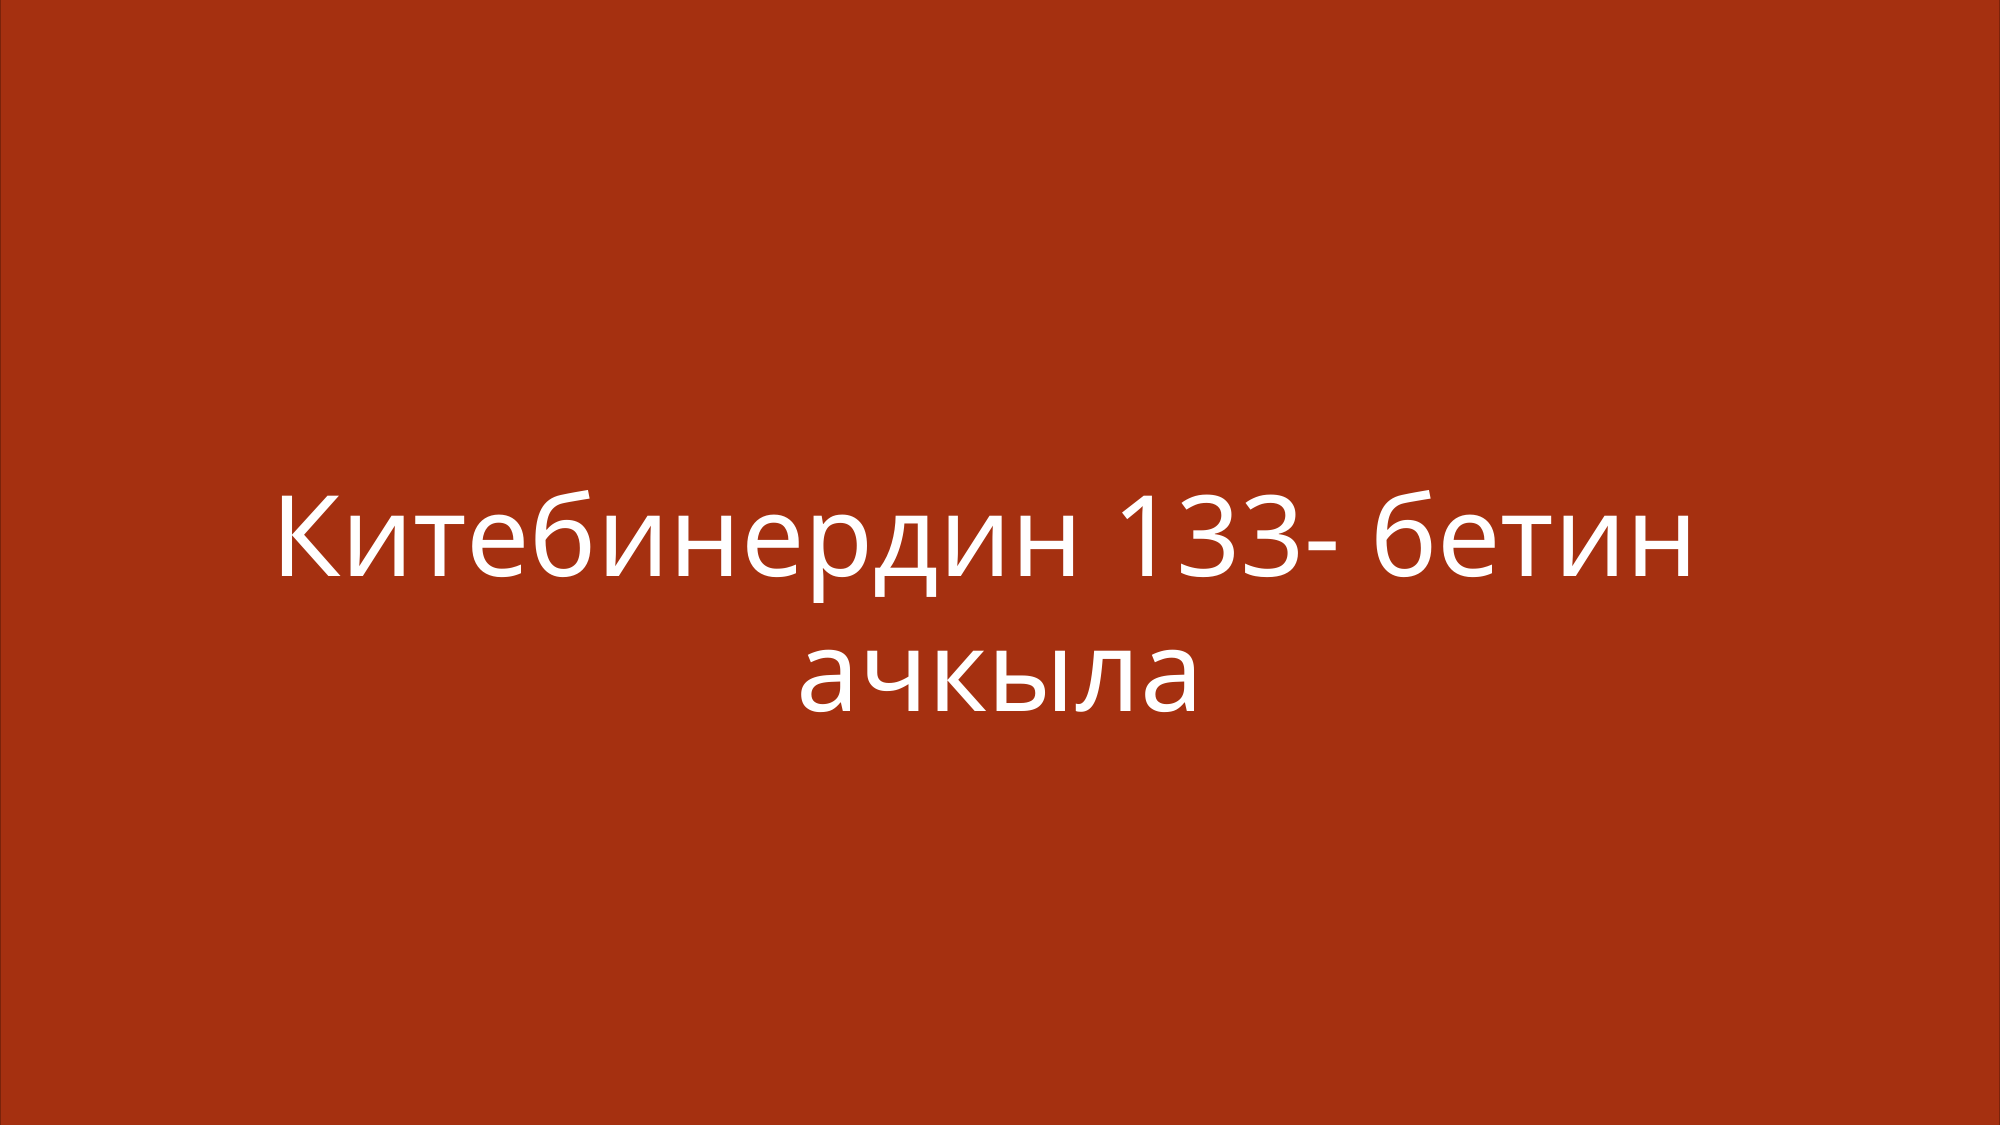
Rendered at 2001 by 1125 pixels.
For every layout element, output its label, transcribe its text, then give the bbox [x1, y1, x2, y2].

text_box Китебинердин 133- бетин ачкыла [0, 0, 2000, 1125]
